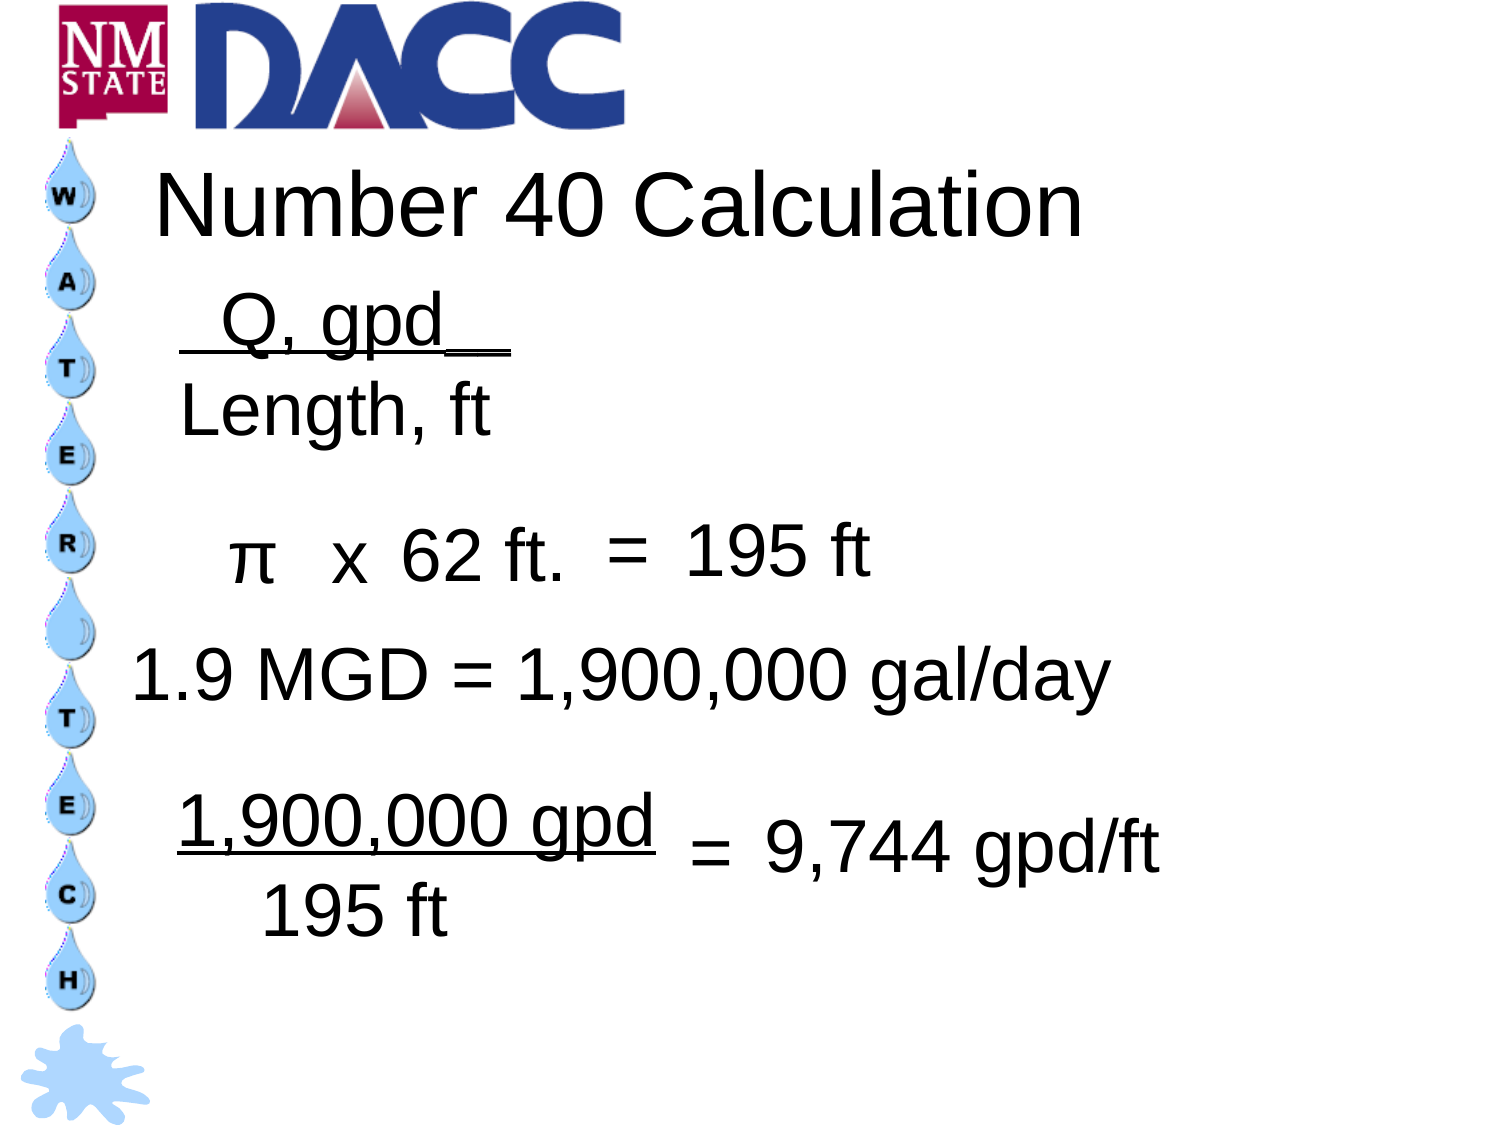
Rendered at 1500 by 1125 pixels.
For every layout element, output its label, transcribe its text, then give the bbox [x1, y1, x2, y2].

text_box π [212, 501, 316, 607]
text_box Q, gpd__ Length, ft [164, 263, 586, 459]
text_box 1.9 MGD = 1,900,000 gal/day [115, 618, 1373, 724]
text_box = [591, 492, 655, 598]
picture [45, 137, 98, 1014]
text_box x [316, 501, 379, 607]
text_box 1,900,000 gpd 195 ft [161, 764, 675, 959]
text_box = [674, 795, 738, 901]
text_box 195 ft [669, 494, 915, 599]
text_box 9,744 gpd/ft [750, 790, 1273, 896]
text_box 62 ft. [385, 499, 586, 605]
title Number 40 Calculation [138, 137, 1500, 233]
